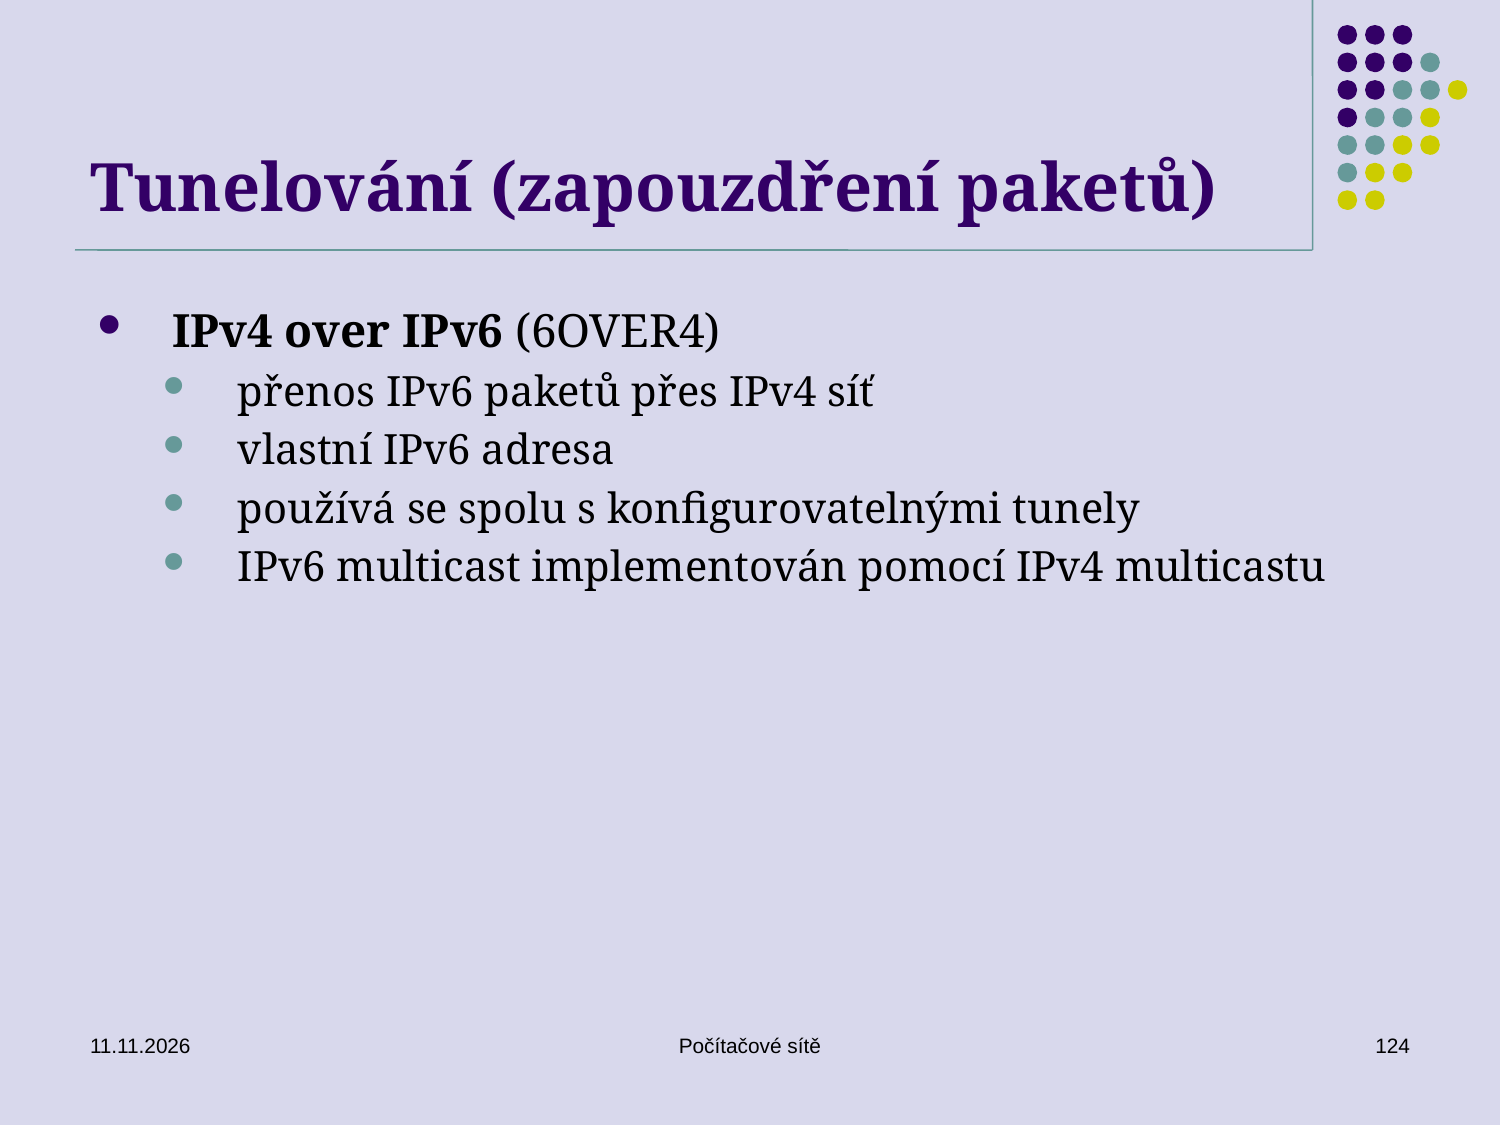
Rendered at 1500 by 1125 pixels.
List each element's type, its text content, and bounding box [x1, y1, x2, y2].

slide_number 124 [1074, 1025, 1425, 1100]
list IPv4 over IPv6 (6OVER4) přenos IPv6 paketů přes IPv4 síť vlastní IPv6 adresa používá se spolu s konfigurovatelnými tunely IPv6 multicast implementován pomocí IPv4 multicastu [72, 294, 1461, 882]
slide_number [75, 1025, 425, 1100]
title Tunelování (zapouzdření paketů) [75, 20, 1313, 233]
footer Počítačové sítě [512, 1025, 988, 1100]
